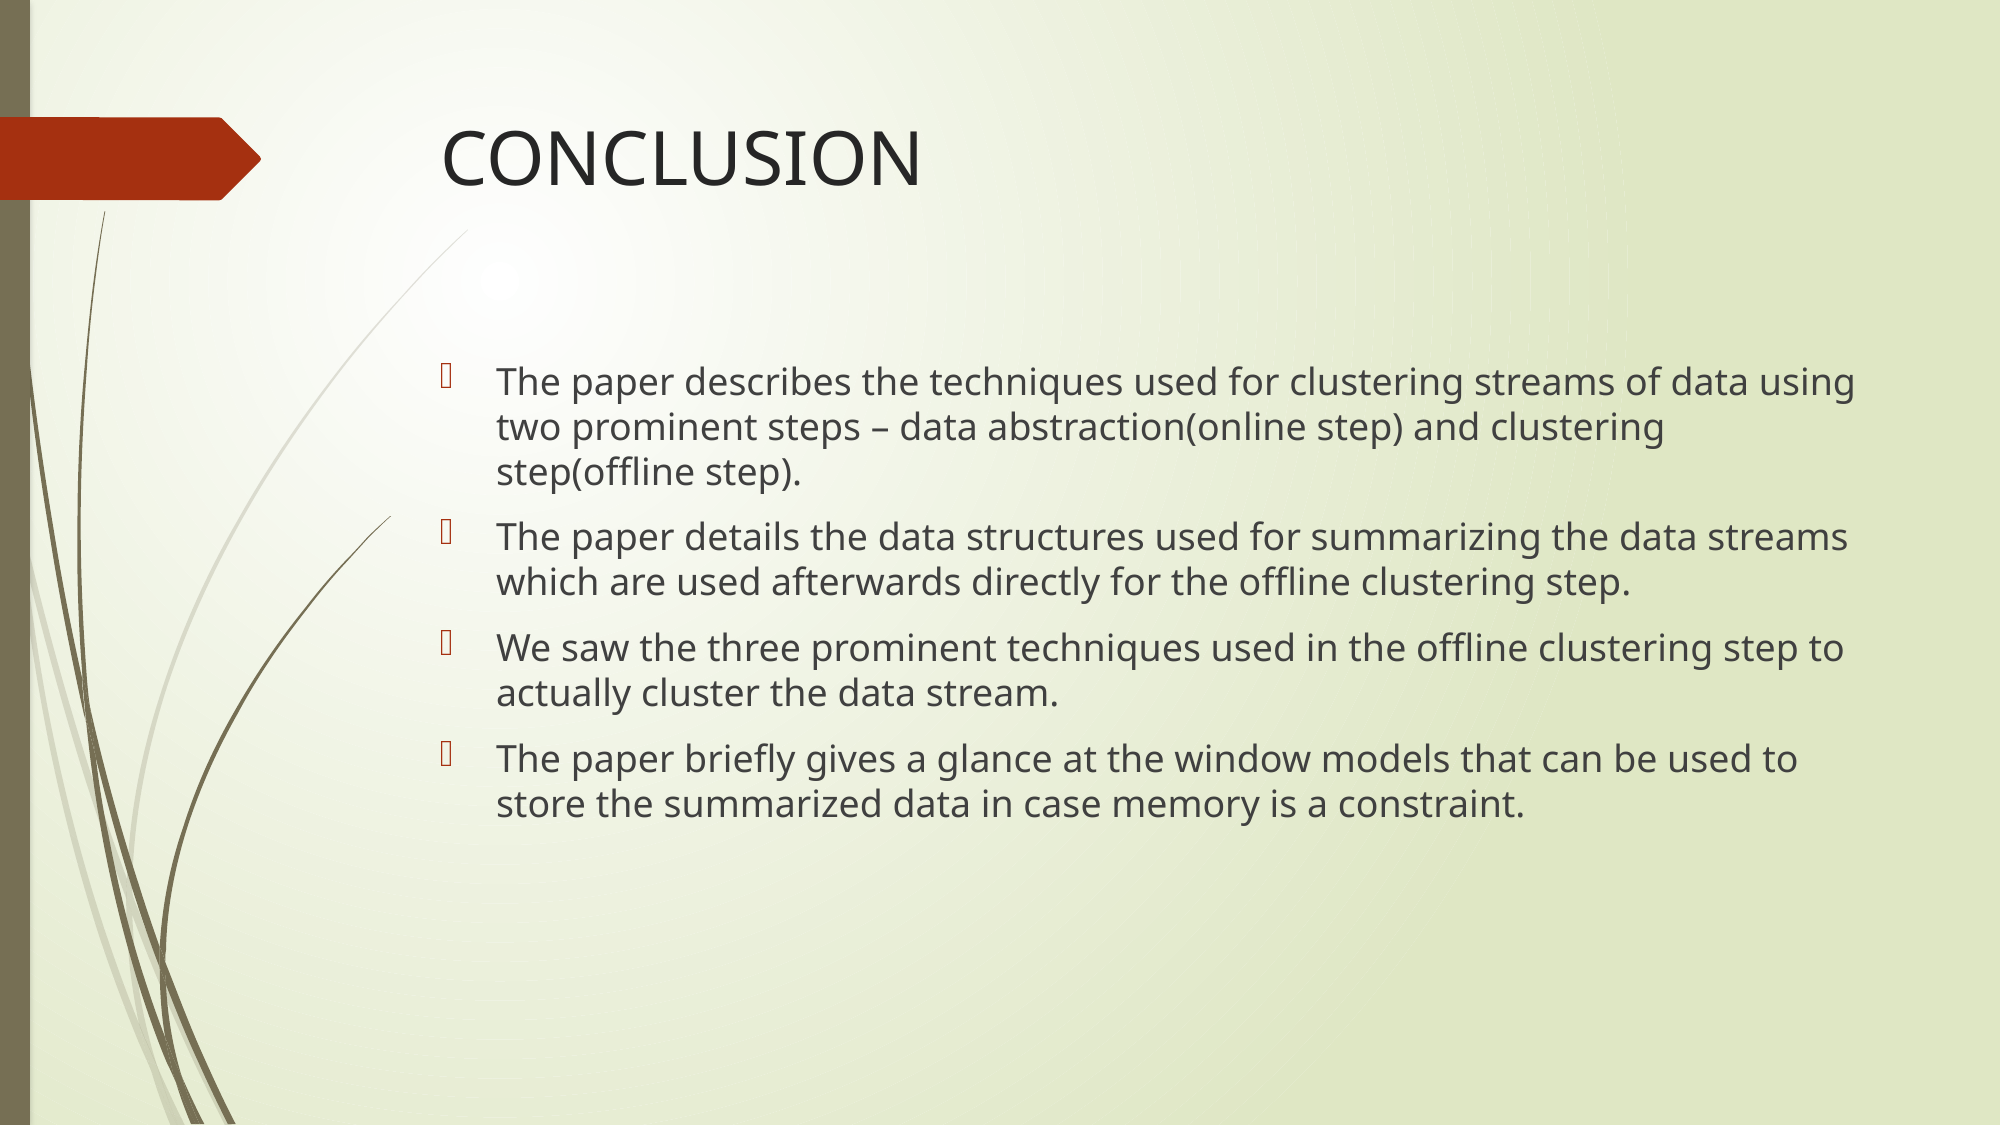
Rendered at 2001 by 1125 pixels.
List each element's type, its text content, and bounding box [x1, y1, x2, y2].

title CONCLUSION [425, 102, 1888, 313]
list The paper describes the techniques used for clustering streams of data using two prominent steps – data abstraction(online step) and clustering step(offline step). The paper details the data structures used for summarizing the data streams which are used afterwards directly for the offline clustering step. We saw the three prominent techniques used in the offline clustering step to actually cluster the data stream. The paper briefly gives a glance at the window models that can be used to store the summarized data in case memory is a constraint. [424, 350, 1888, 970]
